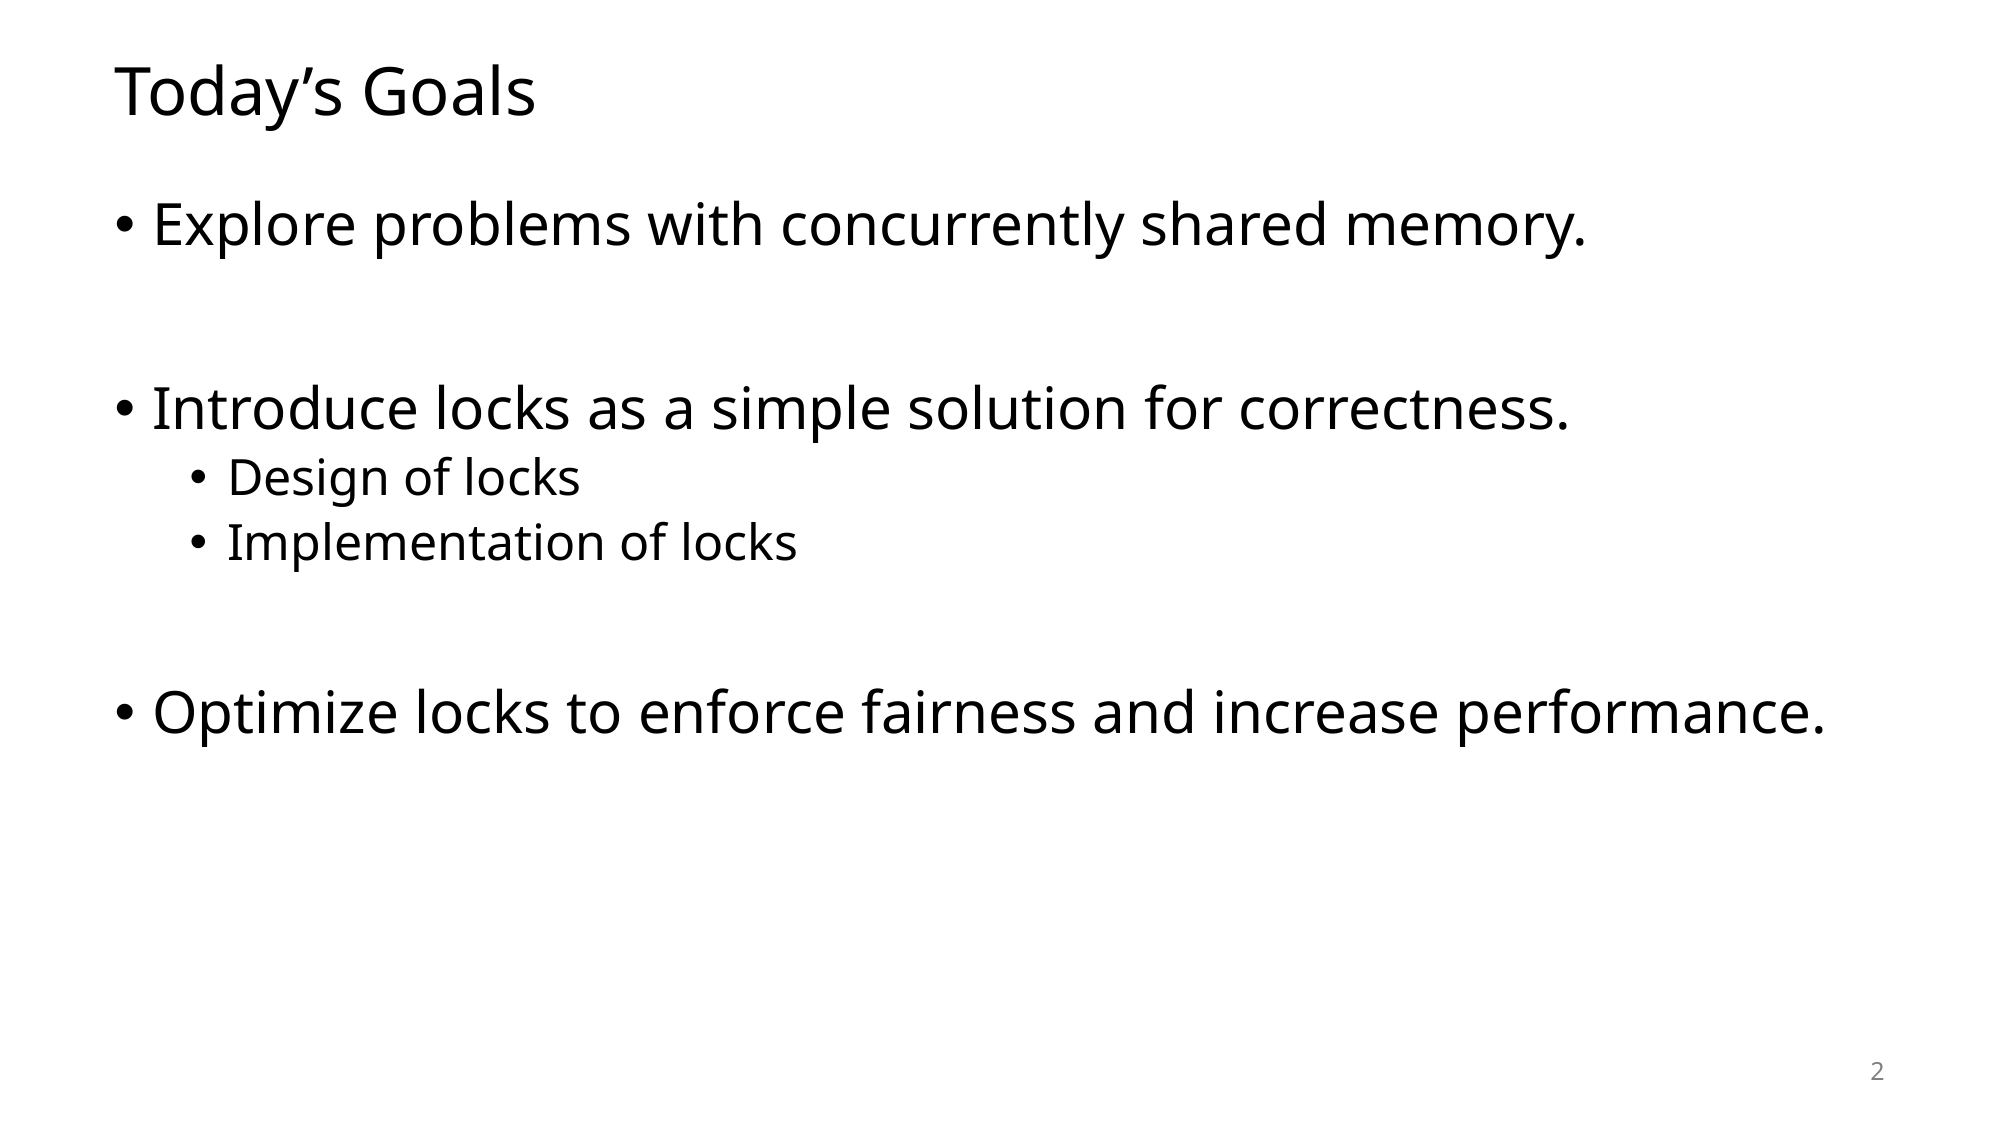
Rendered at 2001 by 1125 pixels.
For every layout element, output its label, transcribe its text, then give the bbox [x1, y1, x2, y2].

title Today’s Goals [99, 37, 1900, 150]
list Explore problems with concurrently shared memory. Introduce locks as a simple solution for correctness. Design of locks Implementation of locks Optimize locks to enforce fairness and increase performance. [99, 187, 1900, 1013]
slide_number 2 [1749, 1042, 1900, 1103]
